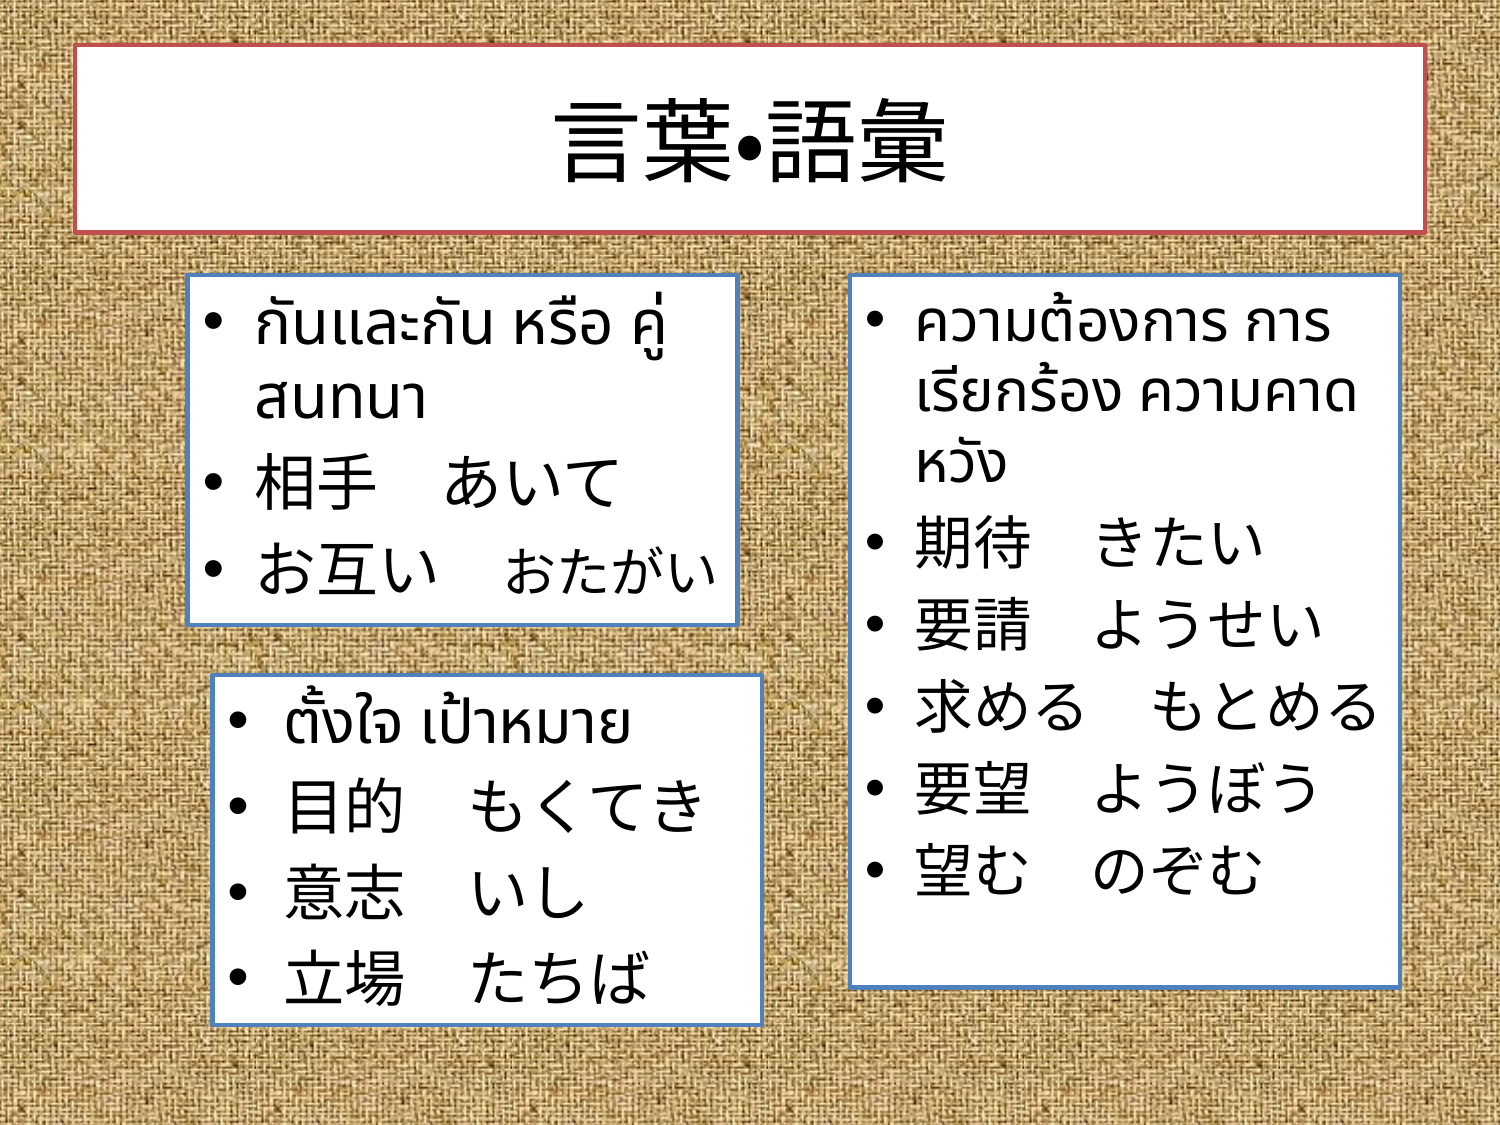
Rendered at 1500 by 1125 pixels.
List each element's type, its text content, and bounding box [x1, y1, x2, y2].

picture [0, 0, 1500, 1125]
text_box ความต้องการ การเรียกร้อง ความคาดหวัง 期待 きたい 要請 ようせい 求める もとめる 要望 ようぼう 望む のぞむ [848, 273, 1402, 990]
list กันและกัน หรือ คู่สนทนา 相手 あいて お互い おたがい [185, 273, 740, 627]
text_box ตั้งใจ เป้าหมาย 目的 もくてき 意志 いし 立場 たちば [210, 673, 764, 1027]
title 言葉・語彙 [73, 43, 1427, 235]
